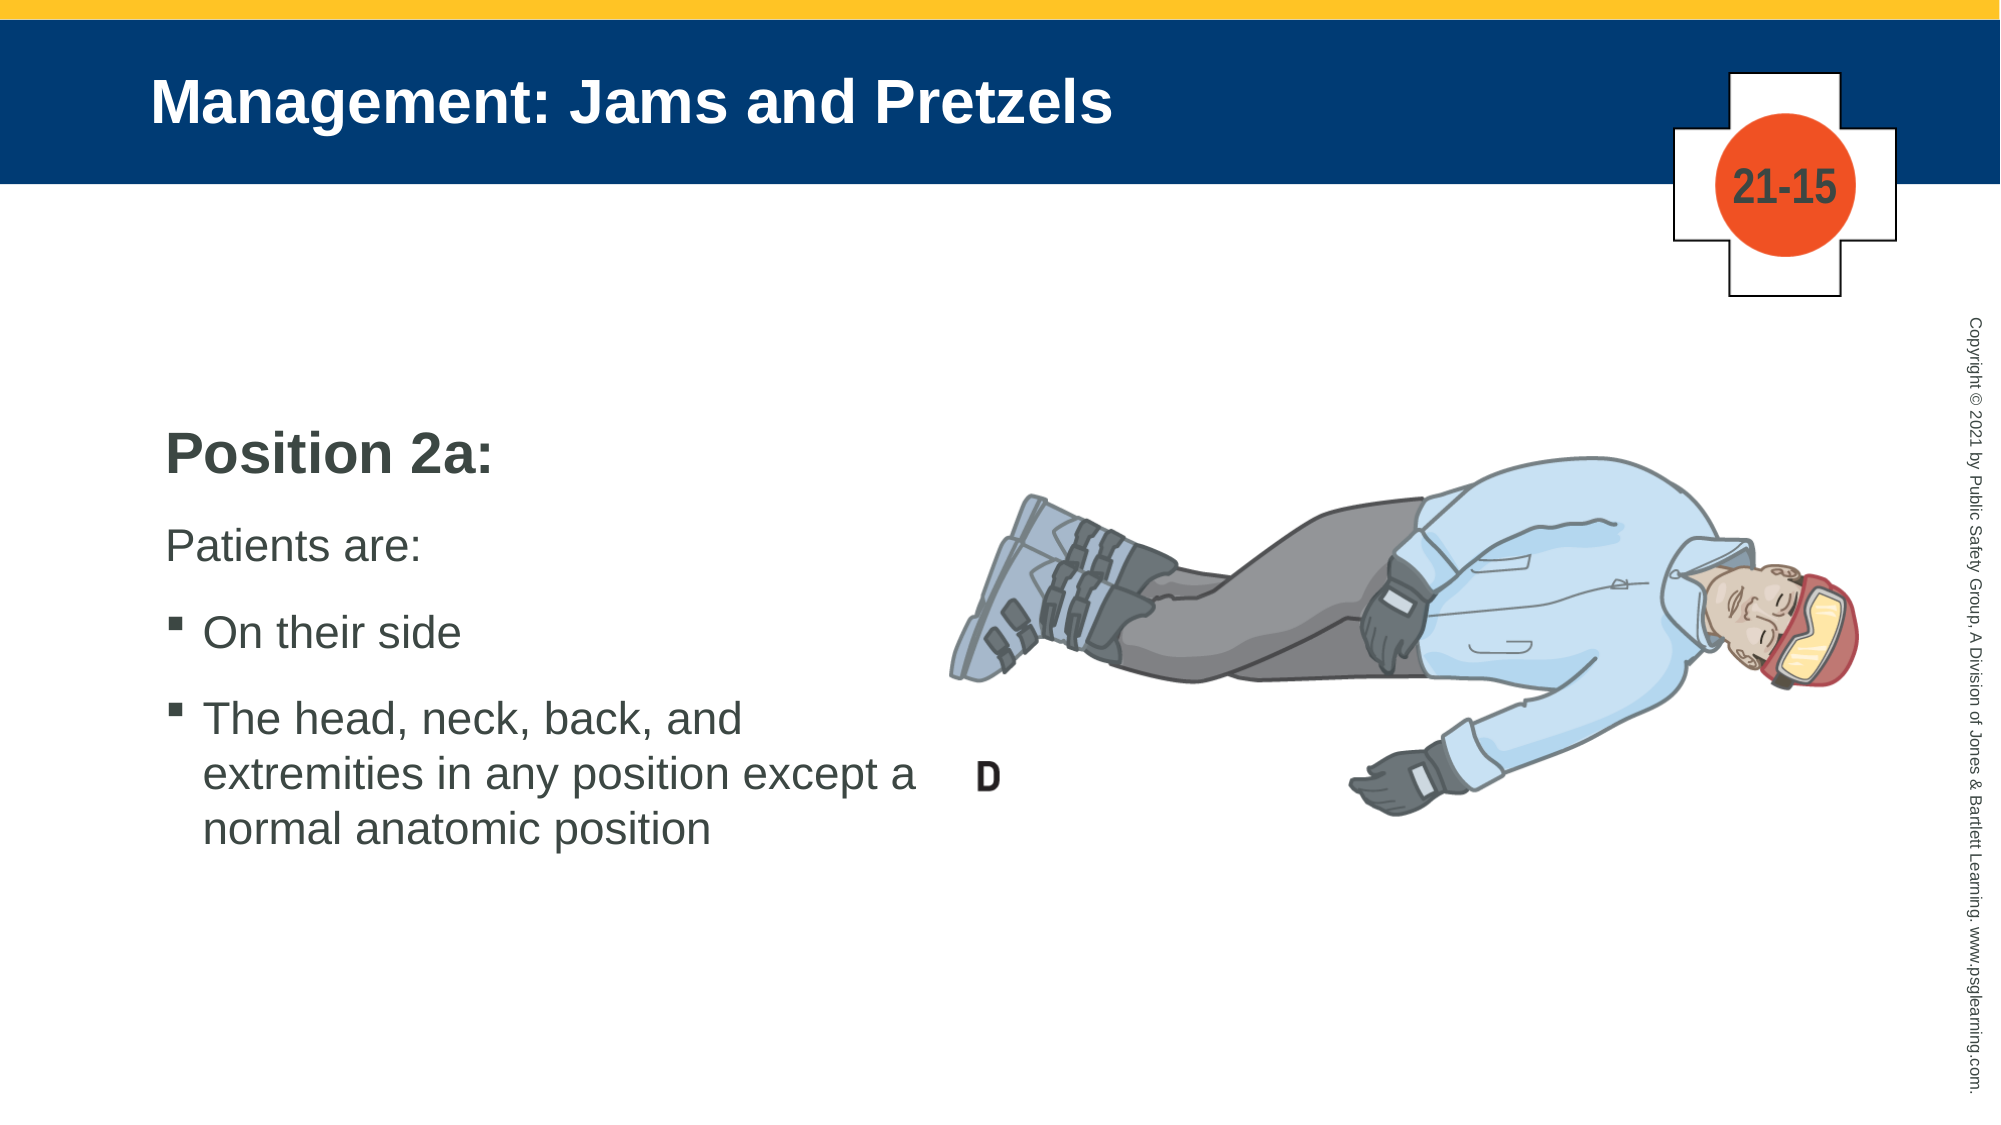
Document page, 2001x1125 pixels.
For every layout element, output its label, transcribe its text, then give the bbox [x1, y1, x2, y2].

title Management: Jams and Pretzels [0, 19, 2000, 185]
list Position 2a: Patients are: On their side The head, neck, back, and extremities in any position except a normal anatomic position [150, 407, 947, 1016]
picture [1673, 72, 1897, 297]
picture [921, 442, 1870, 851]
